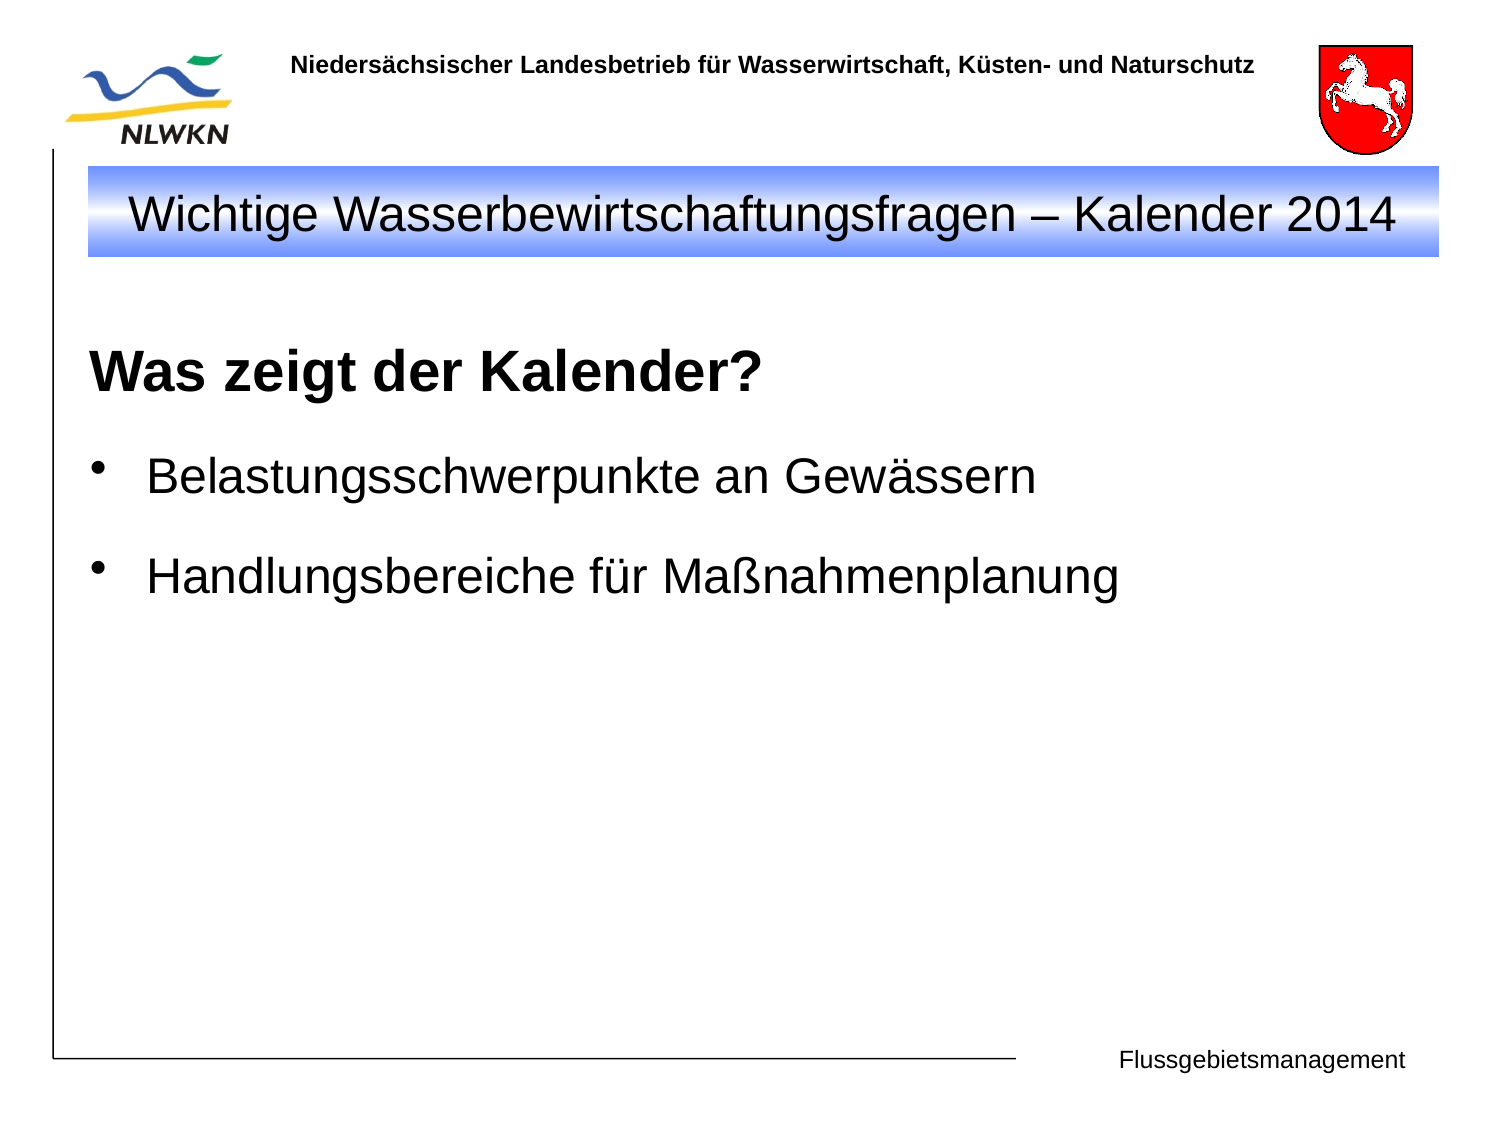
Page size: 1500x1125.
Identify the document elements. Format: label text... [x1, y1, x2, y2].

title Wichtige Wasserbewirtschaftungsfragen – Kalender 2014 [88, 166, 1439, 257]
list Was zeigt der Kalender? Belastungsschwerpunkte an Gewässern Handlungsbereiche für Maßnahmenplanung [75, 290, 1425, 1035]
picture [64, 54, 232, 144]
picture [1305, 42, 1424, 159]
